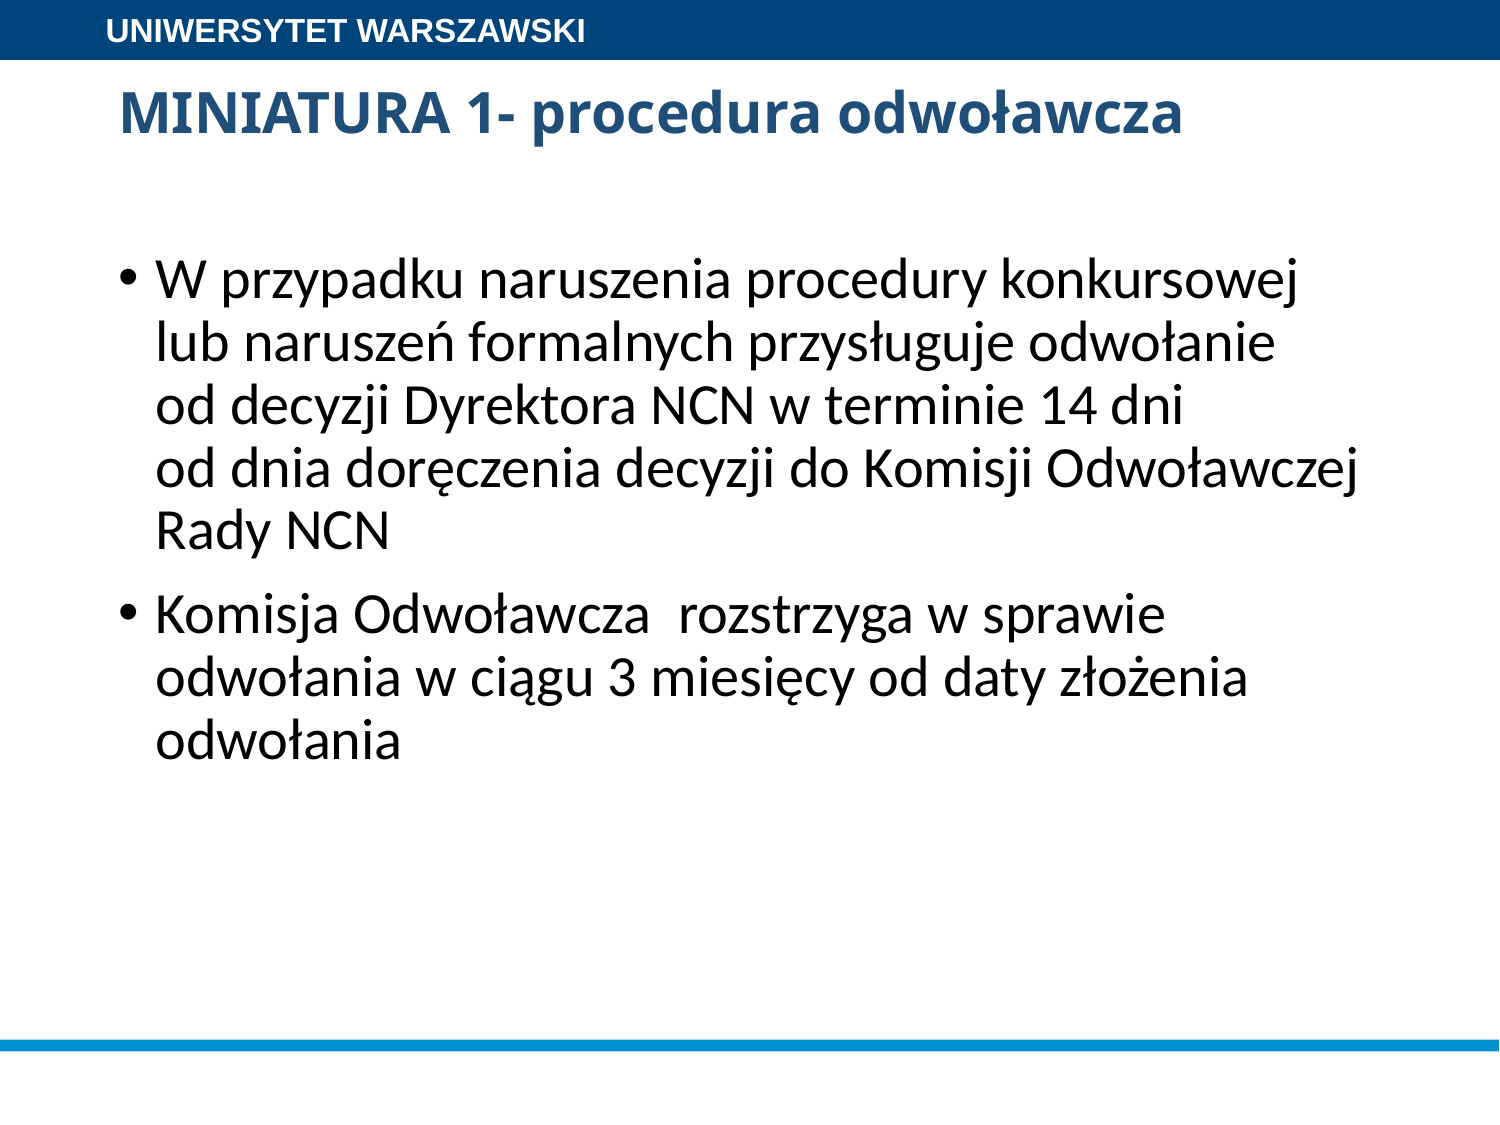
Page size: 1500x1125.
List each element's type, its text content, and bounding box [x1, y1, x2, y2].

list W przypadku naruszenia procedury konkursowej lub naruszeń formalnych przysługuje odwołanie od decyzji Dyrektora NCN w terminie 14 dni od dnia doręczenia decyzji do Komisji Odwoławczej Rady NCN Komisja Odwoławcza rozstrzyga w sprawie odwołania w ciągu 3 miesięcy od daty złożenia odwołania [103, 240, 1397, 1014]
title MINIATURA 1- procedura odwoławcza [103, 59, 1397, 170]
